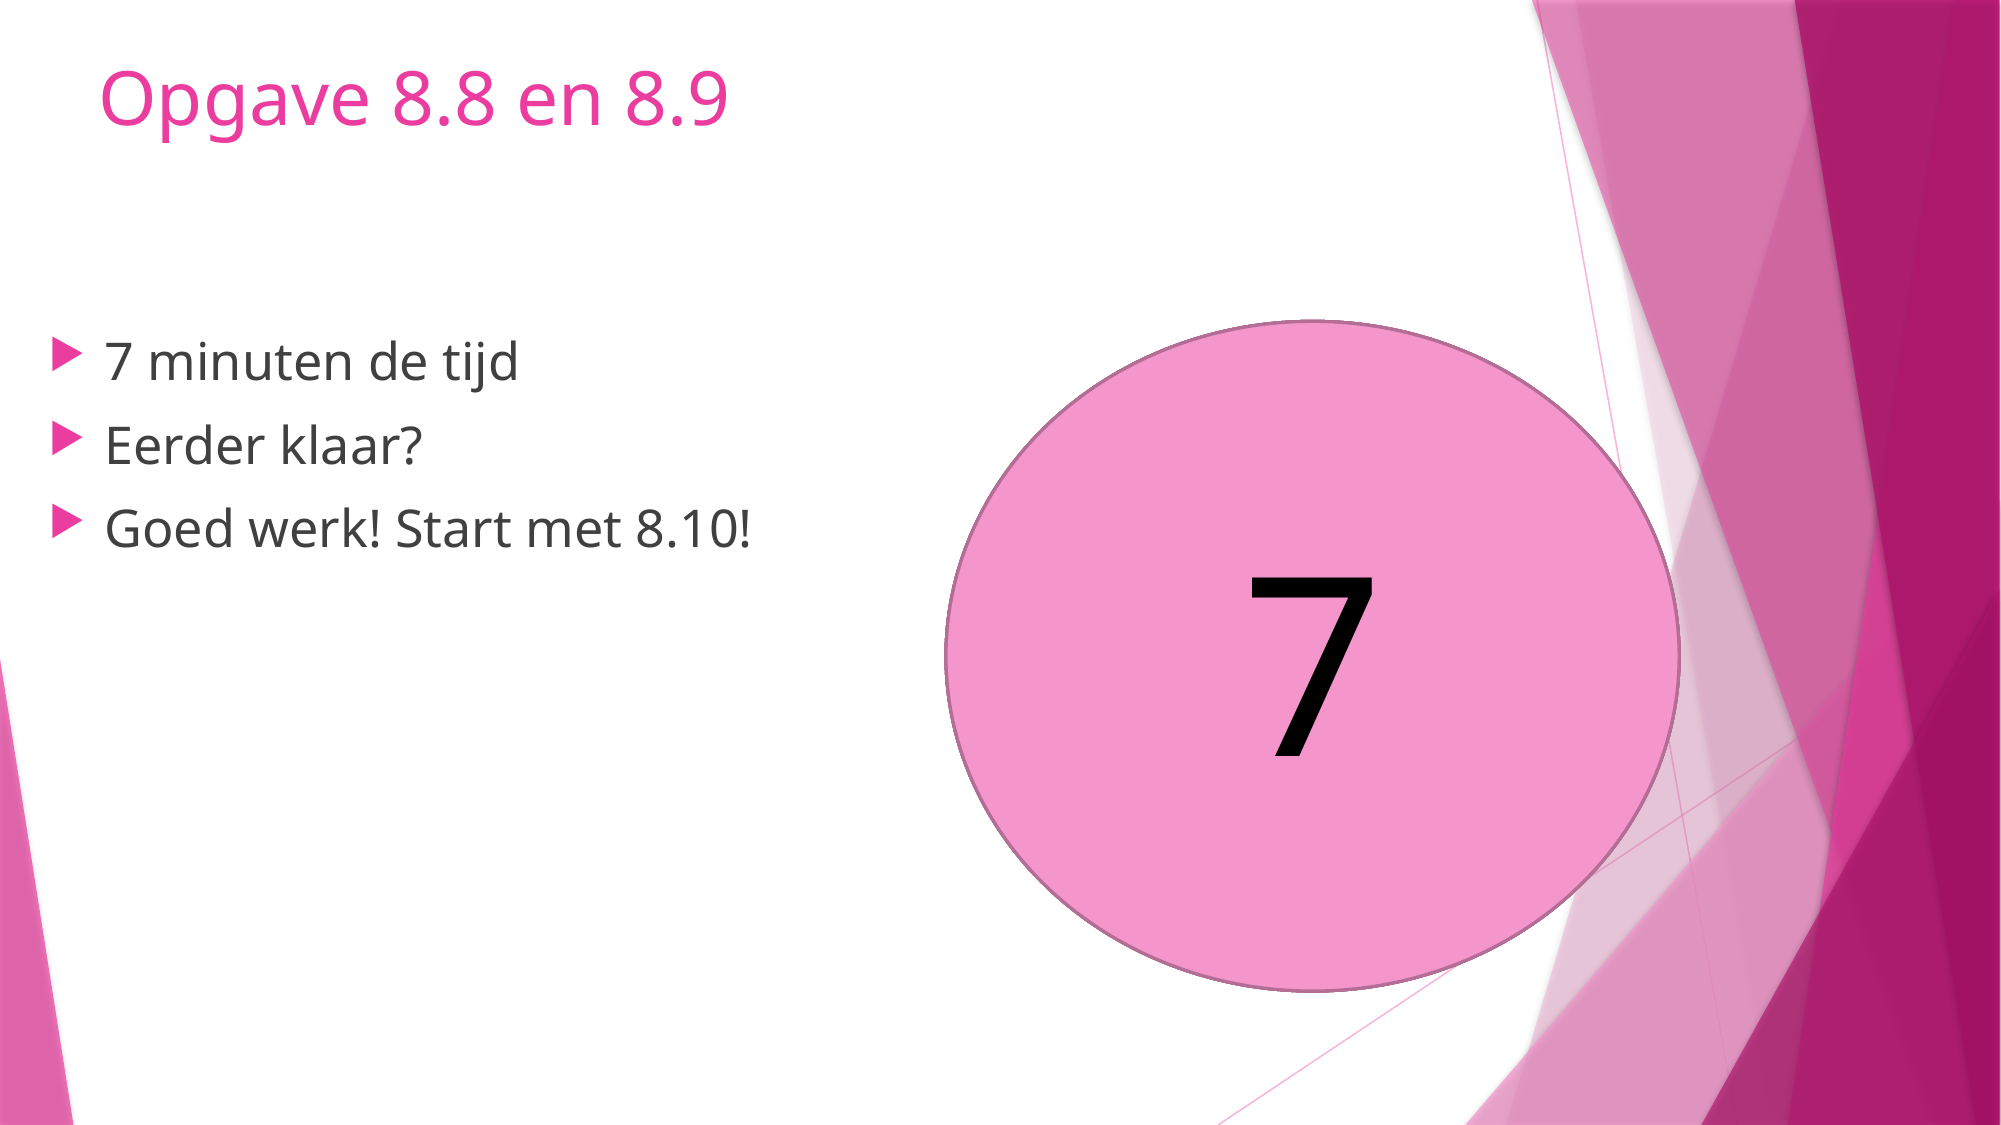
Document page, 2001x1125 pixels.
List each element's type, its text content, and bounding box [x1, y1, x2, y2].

text_box 7 [944, 319, 1681, 993]
title Opgave 8.8 en 8.9 [83, 42, 1494, 260]
list 7 minuten de tijd Eerder klaar? Goed werk! Start met 8.10! [33, 321, 818, 1013]
